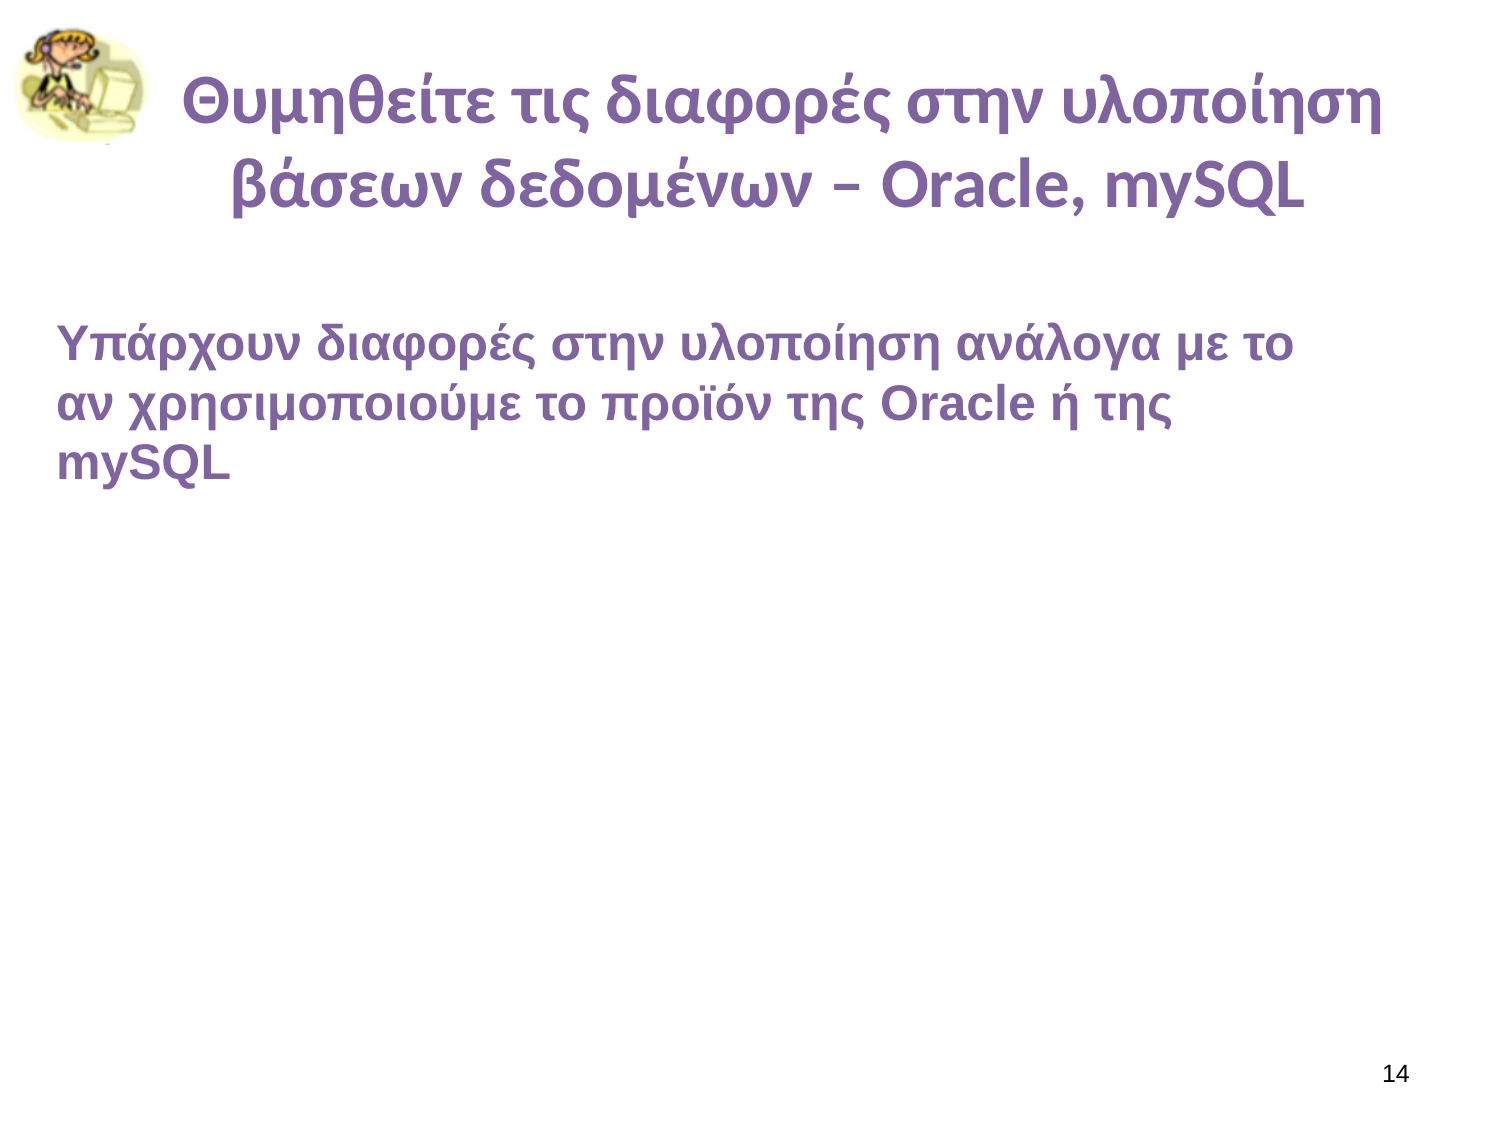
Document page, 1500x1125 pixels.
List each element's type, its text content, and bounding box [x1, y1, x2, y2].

text_box Υπάρχουν διαφορές στην υλοποίηση ανάλογα με το αν χρησιμοποιούμε το προϊόν της Oracle ή της mySQL [41, 302, 1353, 558]
slide_number 13 [1074, 1042, 1425, 1103]
title Θυμηθείτε τις διαφορές στην υλοποίηση βάσεων δεδομένων – Oracle, mySQL [76, 19, 1459, 256]
picture [7, 19, 156, 145]
